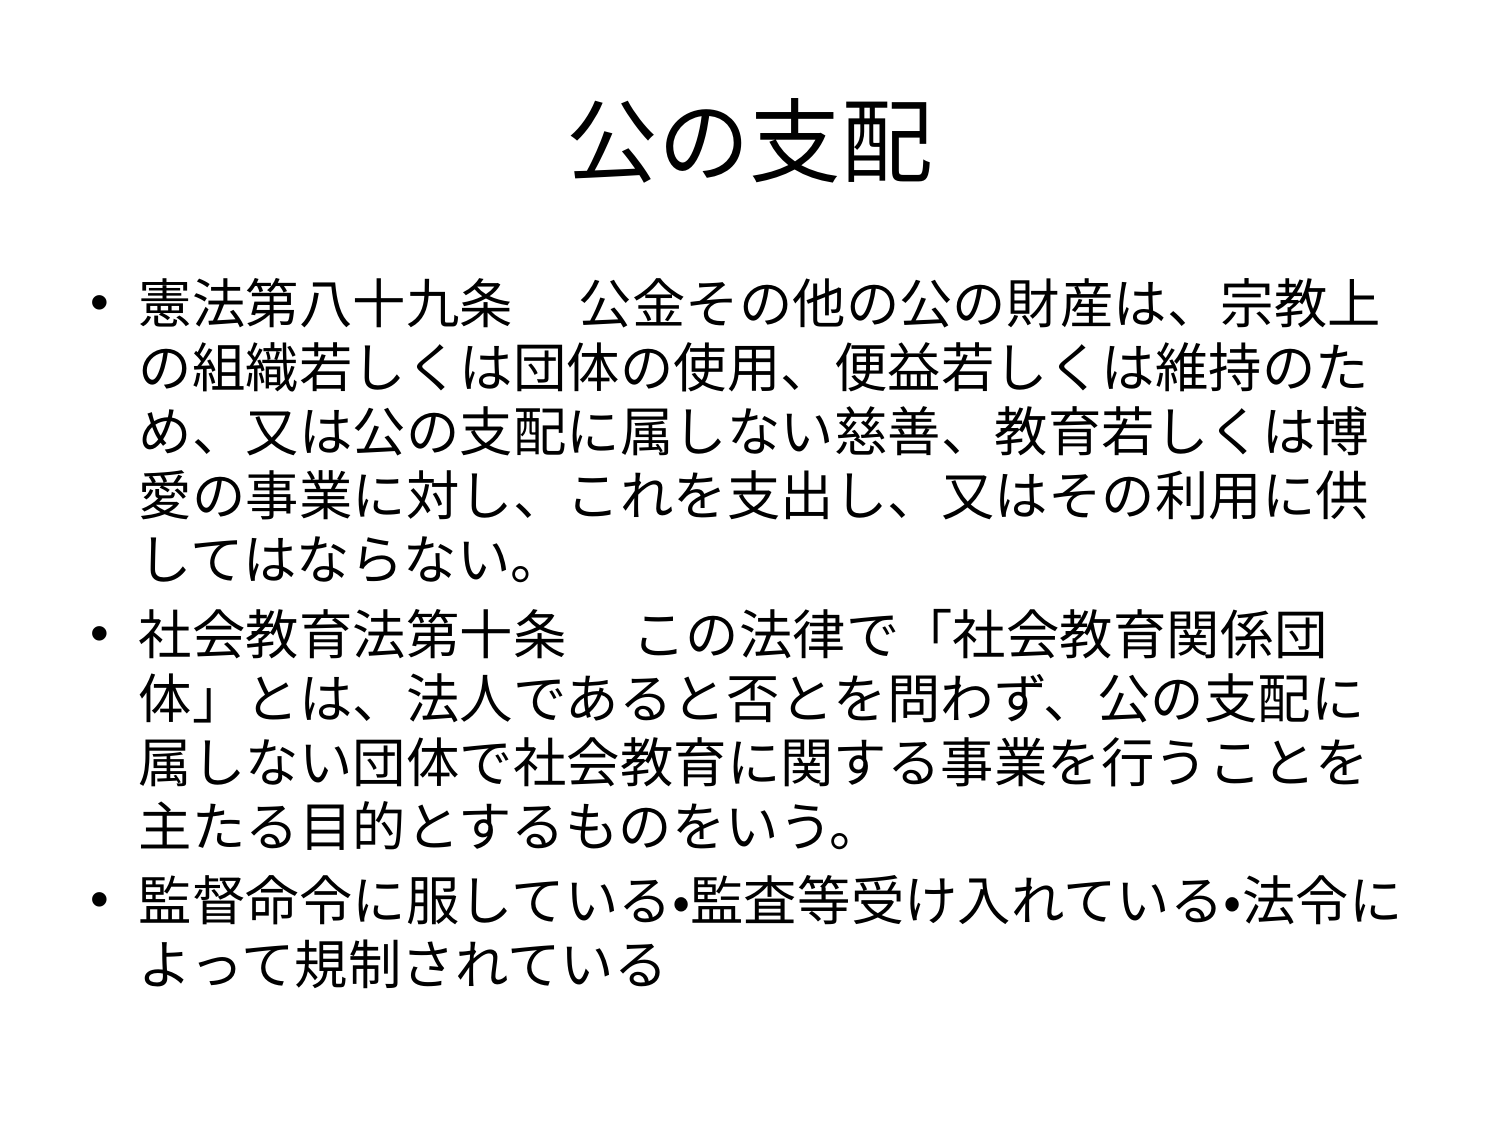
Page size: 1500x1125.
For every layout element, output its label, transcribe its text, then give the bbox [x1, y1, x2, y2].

title 公の支配 [75, 45, 1425, 233]
list 憲法第八十九条 公金その他の公の財産は、宗教上の組織若しくは団体の使用、便益若しくは維持のため、又は公の支配に属しない慈善、教育若しくは博愛の事業に対し、これを支出し、又はその利用に供してはならない。 社会教育法第十条 この法律で「社会教育関係団体」とは、法人であると否とを問わず、公の支配に属しない団体で社会教育に関する事業を行うことを主たる目的とするものをいう。 監督命令に服している・監査等受け入れている・法令によって規制されている [75, 262, 1425, 1005]
